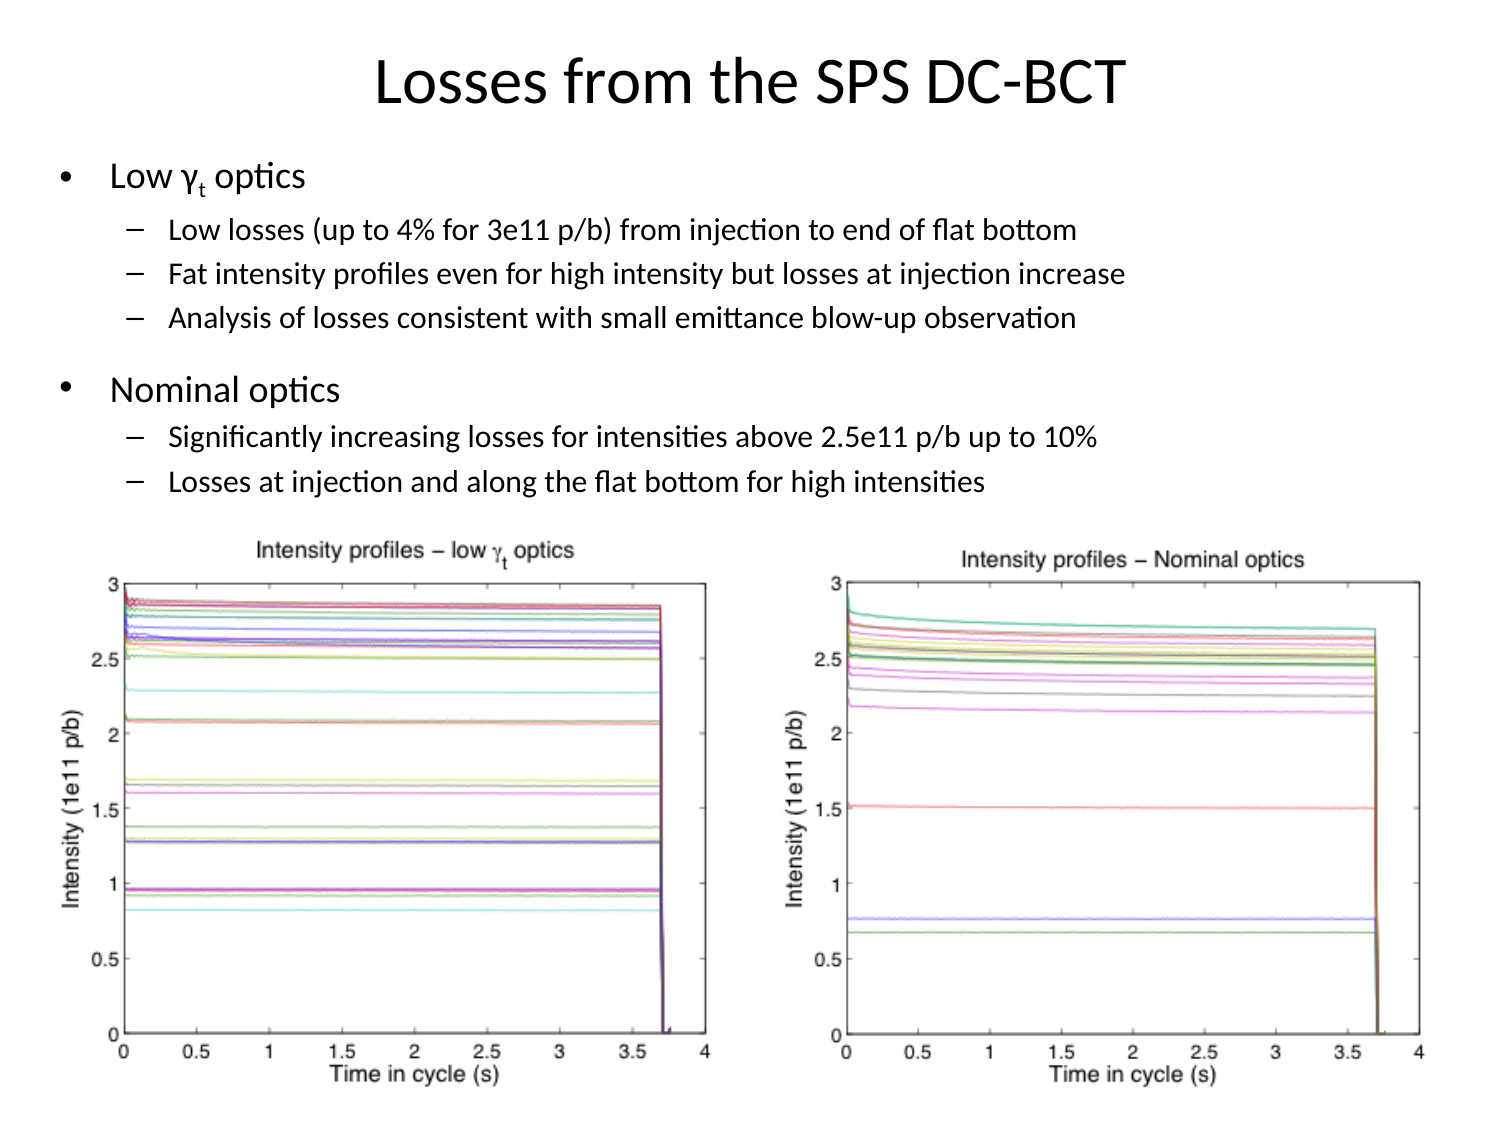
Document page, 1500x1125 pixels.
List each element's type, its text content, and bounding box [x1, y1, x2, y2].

picture [27, 533, 1490, 1098]
title Losses from the SPS DC-BCT [42, 16, 1460, 138]
list Low γt optics Low losses (up to 4% for 3e11 p/b) from injection to end of flat bottom Fat intensity profiles even for high intensity but losses at injection increase Analysis of losses consistent with small emittance blow-up observation Nominal optics Significantly increasing losses for intensities above 2.5e11 p/b up to 10% Losses at injection and along the flat bottom for high intensities [44, 143, 1463, 509]
